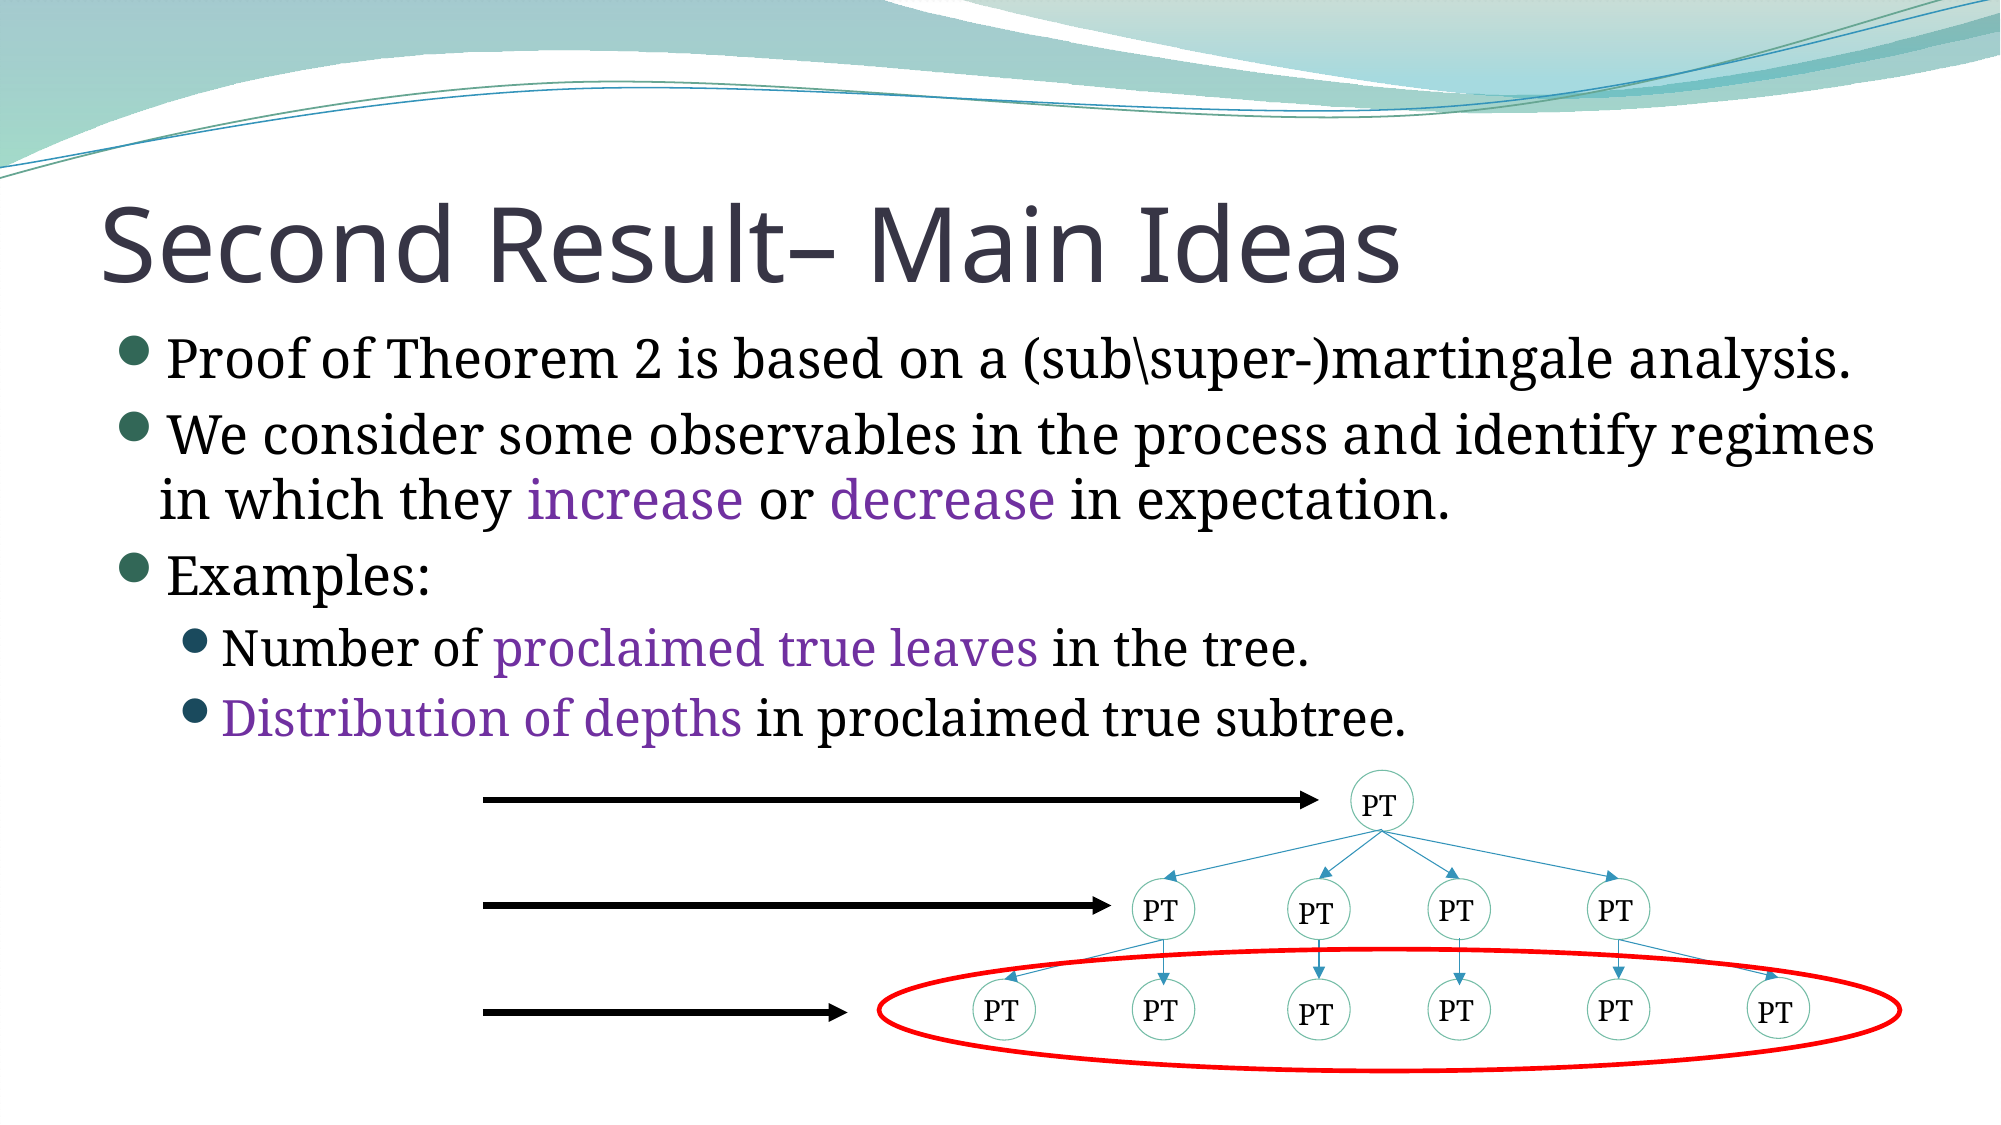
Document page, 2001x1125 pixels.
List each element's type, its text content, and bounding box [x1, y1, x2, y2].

text_box [1441, 935, 1477, 941]
text_box [1144, 878, 1183, 884]
text_box [1601, 935, 1636, 940]
list Proof of Theorem 2 is based on a (sub\super-)martingale analysis. We consider some observables in the process and identify regimes in which they increase or decrease in expectation. Examples: Number of proclaimed true leaves in the tree. Distribution of depths in proclaimed true subtree. [99, 317, 1900, 1038]
text_box PT [1346, 779, 1473, 830]
title Second Result– Main Ideas [99, 115, 1900, 303]
text_box [1295, 879, 1343, 888]
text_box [1163, 829, 1383, 879]
text_box PT [1127, 884, 1255, 935]
text_box [1440, 879, 1478, 884]
text_box [1599, 878, 1638, 884]
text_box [1382, 831, 1619, 879]
text_box PT [1423, 884, 1550, 935]
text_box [1618, 939, 1779, 978]
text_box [1004, 939, 1163, 980]
text_box [878, 948, 1901, 1072]
text_box PT [1583, 884, 1710, 935]
text_box PT [1854, 1032, 1870, 1037]
text_box [1359, 769, 1405, 779]
text_box PT [1283, 888, 1410, 938]
text_box [1146, 935, 1181, 941]
